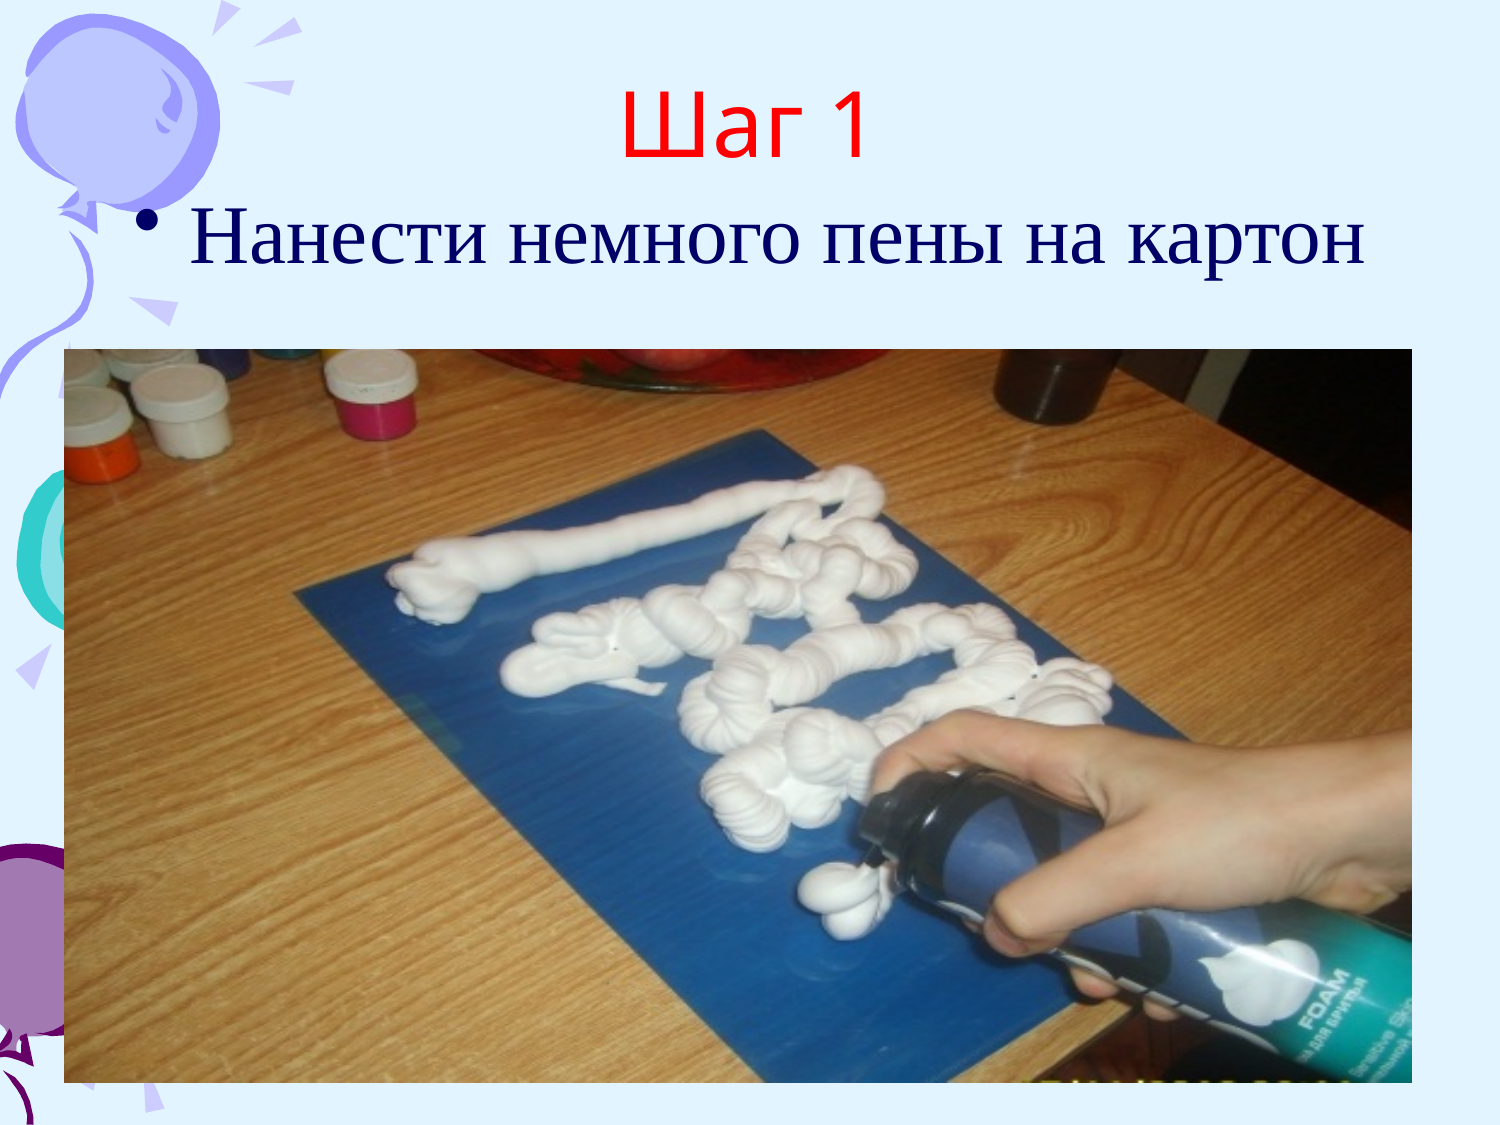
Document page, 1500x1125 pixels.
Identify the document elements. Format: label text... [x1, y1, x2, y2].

title Шаг 1 [72, 16, 1425, 185]
picture [64, 349, 1412, 1083]
list Нанести немного пены на картон [75, 172, 1425, 994]
